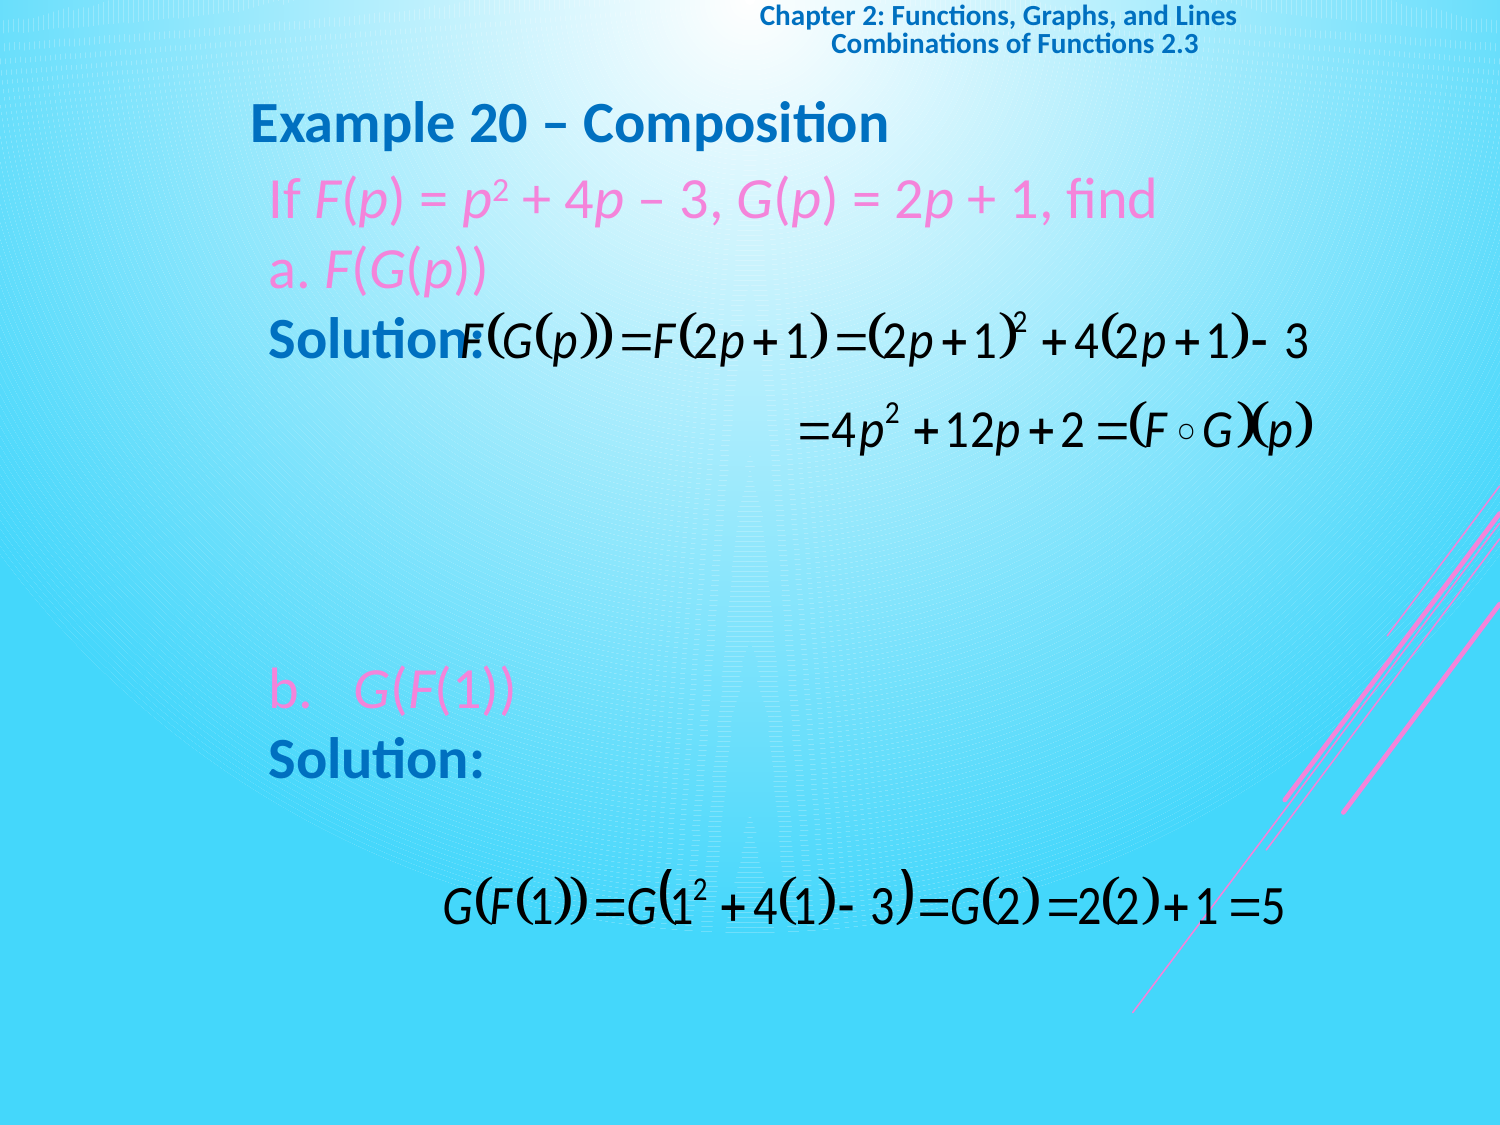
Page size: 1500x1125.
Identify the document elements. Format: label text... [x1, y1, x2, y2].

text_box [439, 869, 1288, 945]
text_box Example 20 – Composition [236, 90, 1313, 161]
text_box Chapter 2: Functions, Graphs, and Lines 2.3 Combinations of Functions [187, 0, 1313, 67]
text_box If F(p) = p2 + 4p – 3, G(p) = 2p + 1, find F(G(p)) Solution: b. G(F(1)) Solution: [253, 153, 1330, 868]
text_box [457, 302, 1313, 469]
